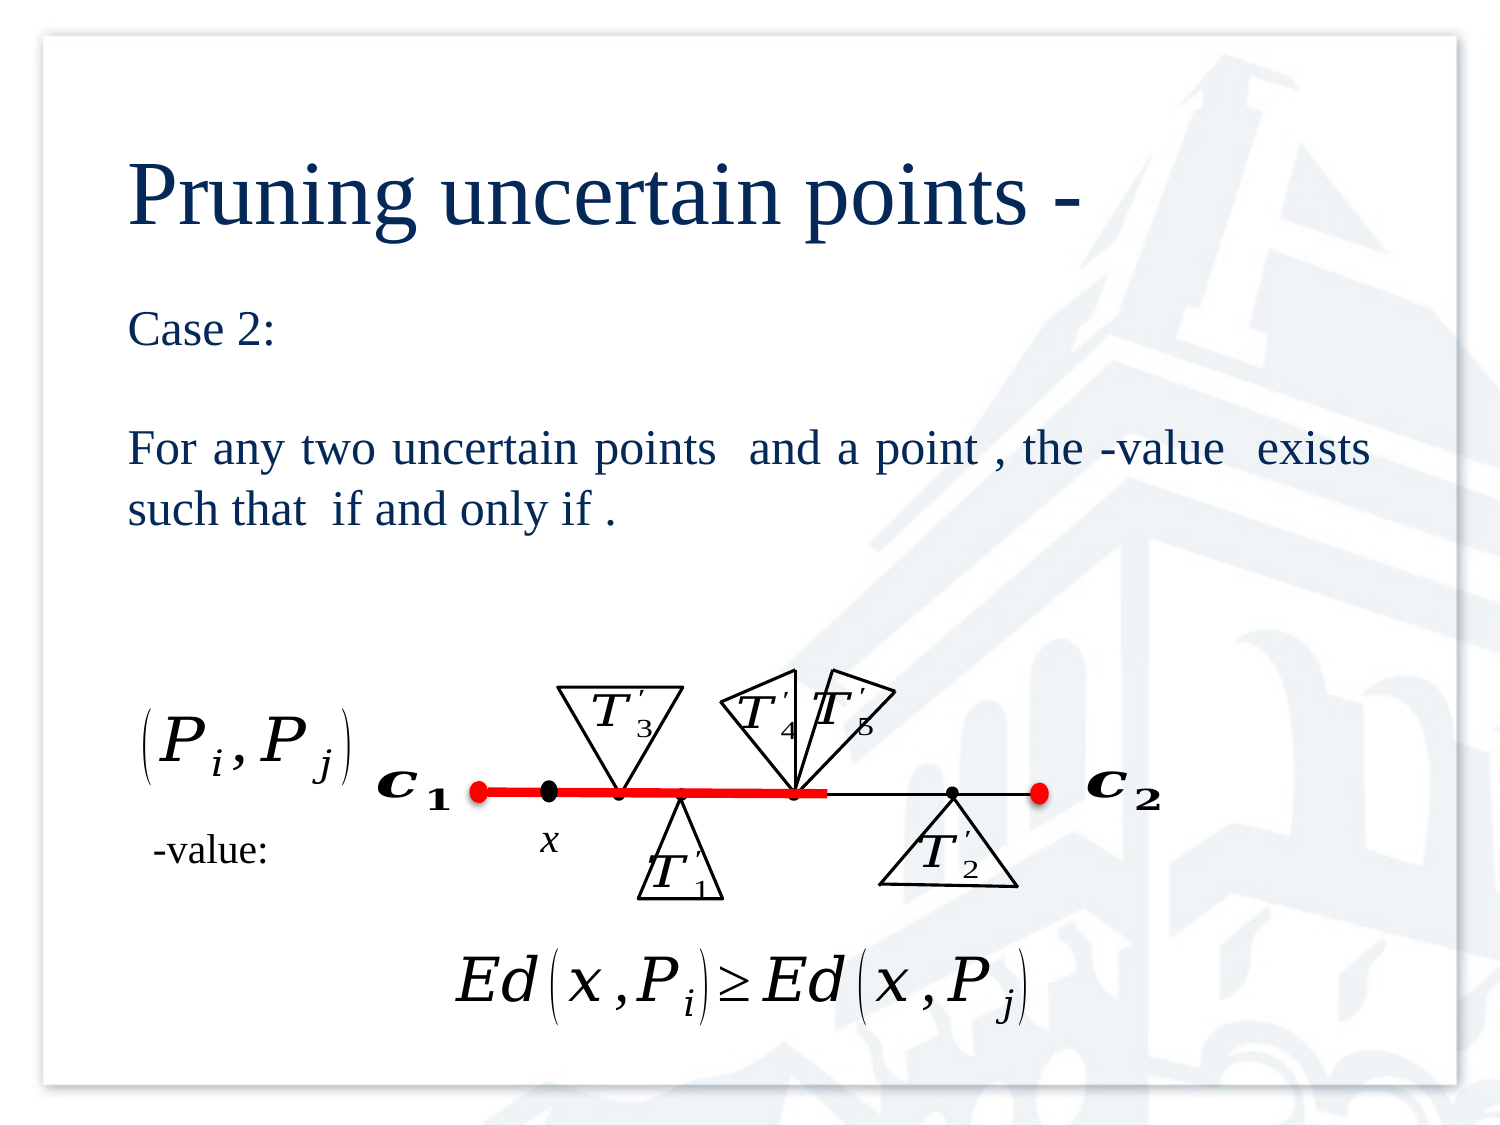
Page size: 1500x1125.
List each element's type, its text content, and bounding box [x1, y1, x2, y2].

text_box [635, 805, 725, 902]
picture [0, 0, 1500, 1125]
text_box [1029, 781, 1050, 806]
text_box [719, 669, 791, 700]
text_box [878, 797, 951, 883]
text_box x [525, 805, 578, 869]
text_box [946, 786, 959, 792]
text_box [794, 690, 896, 796]
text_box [879, 883, 947, 888]
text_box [953, 797, 1019, 888]
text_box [794, 669, 834, 690]
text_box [834, 669, 896, 690]
text_box [540, 780, 558, 789]
text_box [555, 684, 686, 788]
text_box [487, 791, 828, 795]
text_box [719, 700, 788, 789]
text_box [468, 779, 489, 805]
